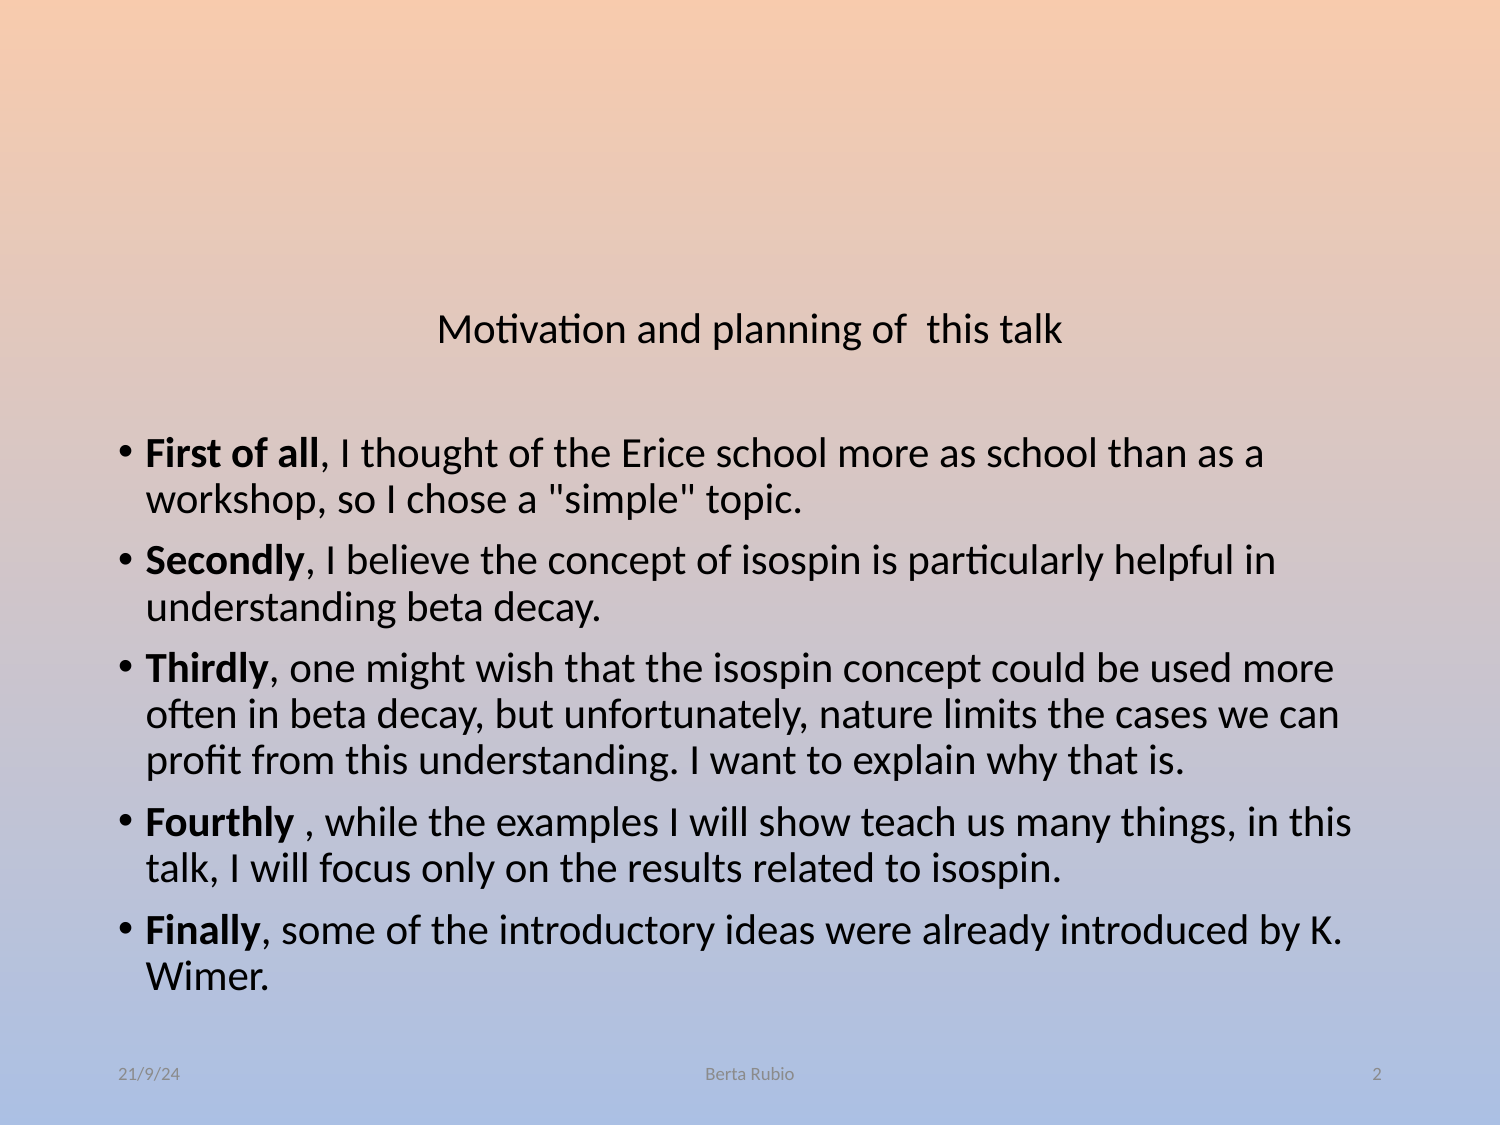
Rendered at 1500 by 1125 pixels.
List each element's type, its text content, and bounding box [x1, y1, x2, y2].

list Motivation and planning of this talk First of all, I thought of the Erice school more as school than as a workshop, so I chose a "simple" topic. Secondly, I believe the concept of isospin is particularly helpful in understanding beta decay. Thirdly, one might wish that the isospin concept could be used more often in beta decay, but unfortunately, nature limits the cases we can profit from this understanding. I want to explain why that is. Fourthly , while the examples I will show teach us many things, in this talk, I will focus only on the results related to isospin. Finally, some of the introductory ideas were already introduced by K. Wimer. [103, 299, 1397, 1014]
slide_number 2 [1059, 1042, 1397, 1103]
footer Berta Rubio [496, 1042, 1004, 1103]
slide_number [103, 1042, 441, 1103]
